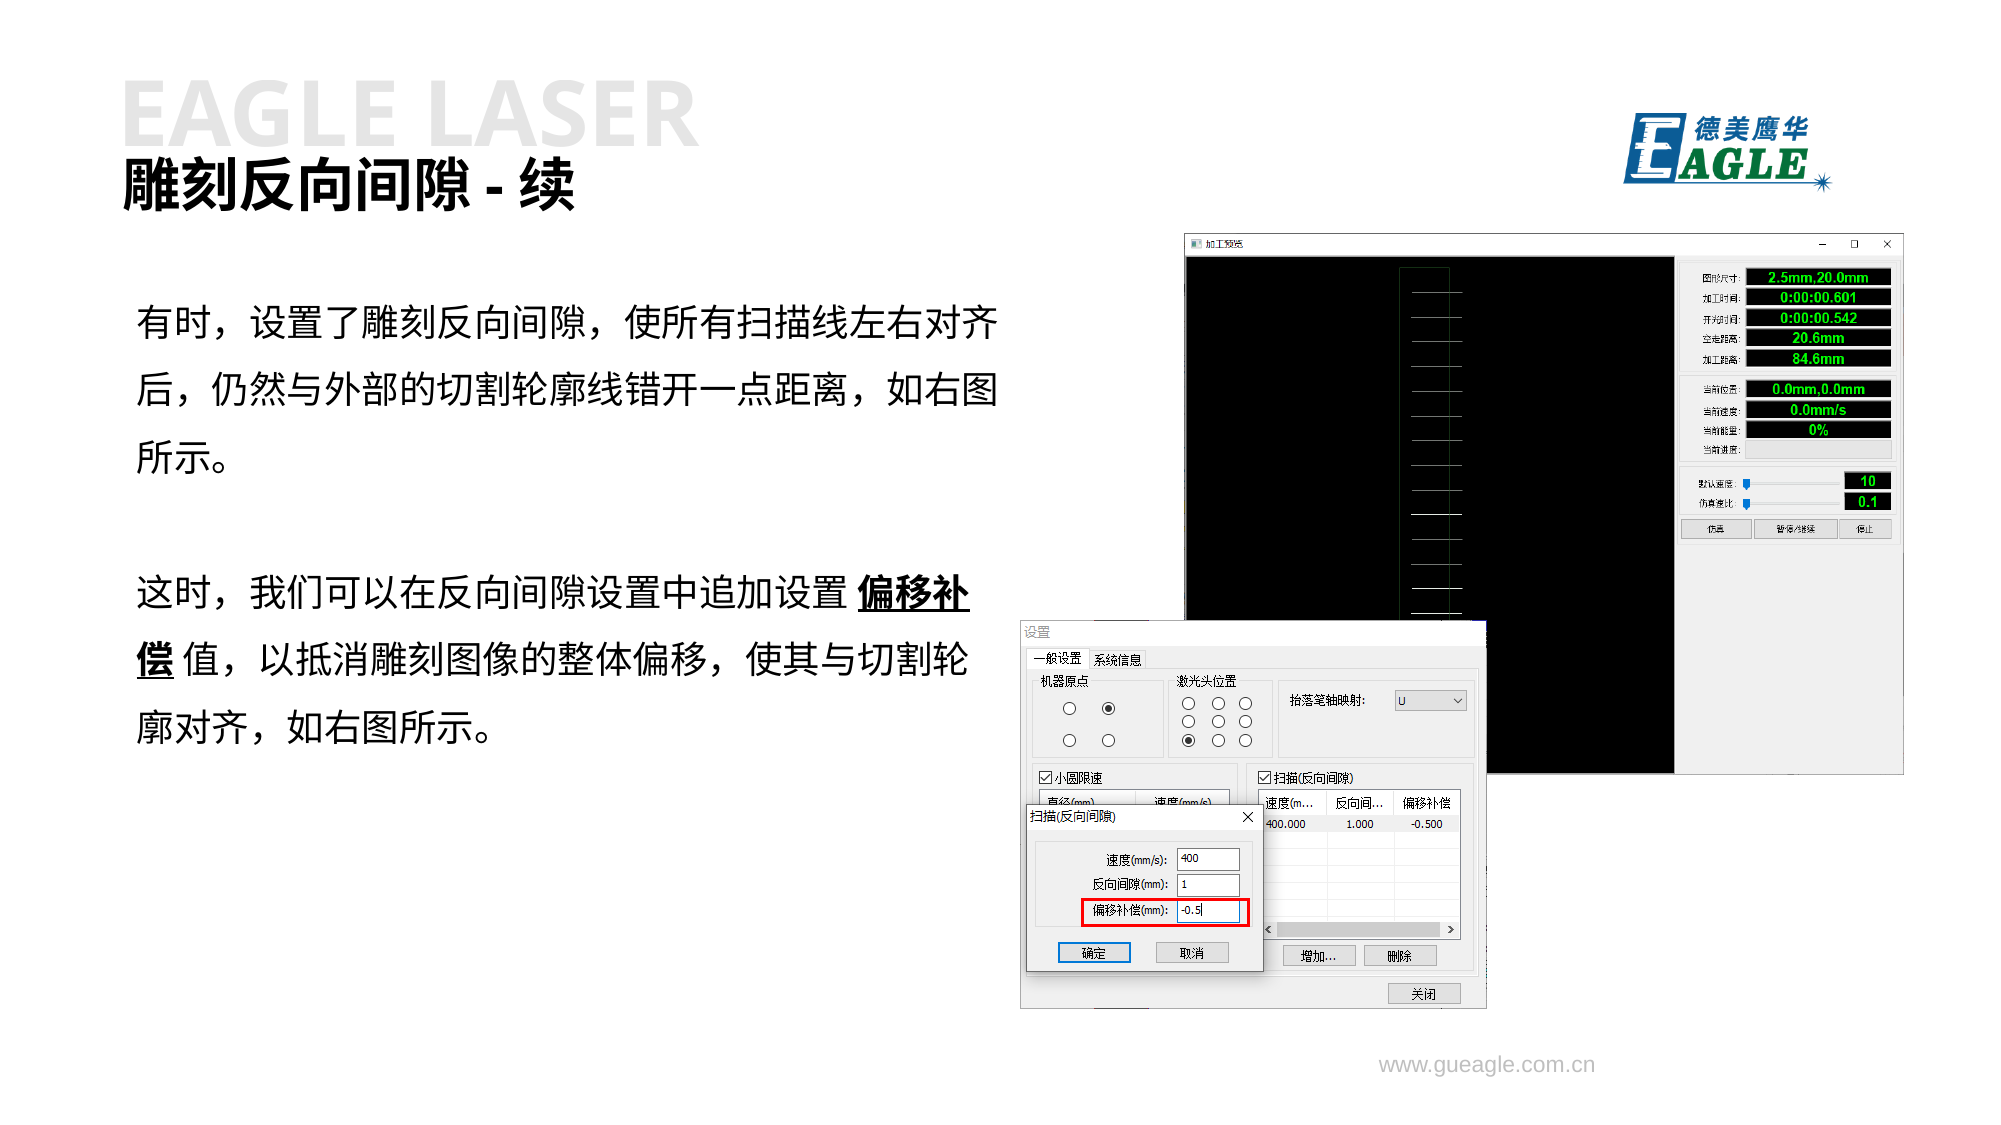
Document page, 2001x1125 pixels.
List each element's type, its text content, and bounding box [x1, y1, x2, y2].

text_box 雕刻反向间隙-续 [122, 142, 992, 225]
text_box 有时，设置了雕刻反向间隙，使所有扫描线左右对齐后，仍然与外部的切割轮廓线错开一点距离，如右图所示。 这时，我们可以在反向间隙设置中追加设置 偏移补偿 值，以抵消雕刻图像的整体偏移，使其与切割轮廓对齐，如右图所示。 [121, 268, 1021, 756]
picture [1623, 113, 1833, 193]
picture [1020, 233, 1904, 1009]
text_box EAGLE LASER [102, 47, 789, 173]
text_box www.gueagle.com.cn [1363, 1041, 1904, 1085]
